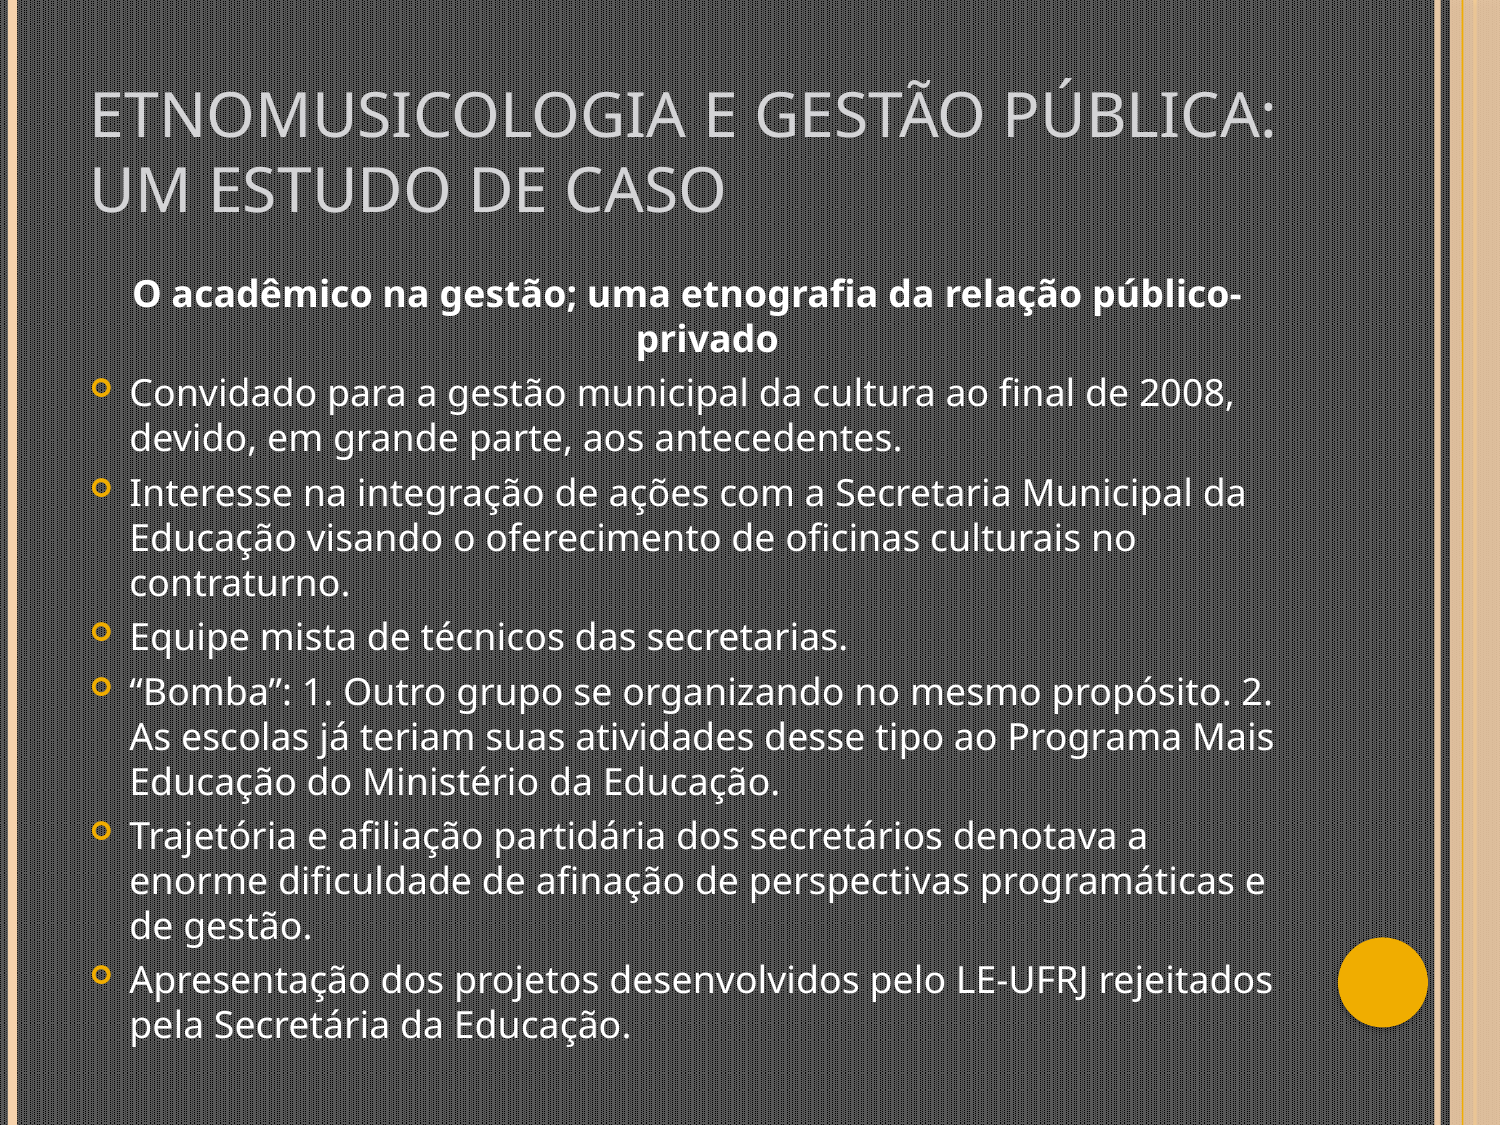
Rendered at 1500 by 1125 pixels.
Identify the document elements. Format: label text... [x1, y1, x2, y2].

list O acadêmico na gestão; uma etnografia da relação público-privado Convidado para a gestão municipal da cultura ao final de 2008, devido, em grande parte, aos antecedentes. Interesse na integração de ações com a Secretaria Municipal da Educação visando o oferecimento de oficinas culturais no contraturno. Equipe mista de técnicos das secretarias. “Bomba”: 1. Outro grupo se organizando no mesmo propósito. 2. As escolas já teriam suas atividades desse tipo ao Programa Mais Educação do Ministério da Educação. Trajetória e afiliação partidária dos secretários denotava a enorme dificuldade de afinação de perspectivas programáticas e de gestão. Apresentação dos projetos desenvolvidos pelo LE-UFRJ rejeitados pela Secretária da Educação. [75, 262, 1300, 1062]
title Etnomusicologia e gestão pública: um estudo de caso [75, 45, 1300, 233]
